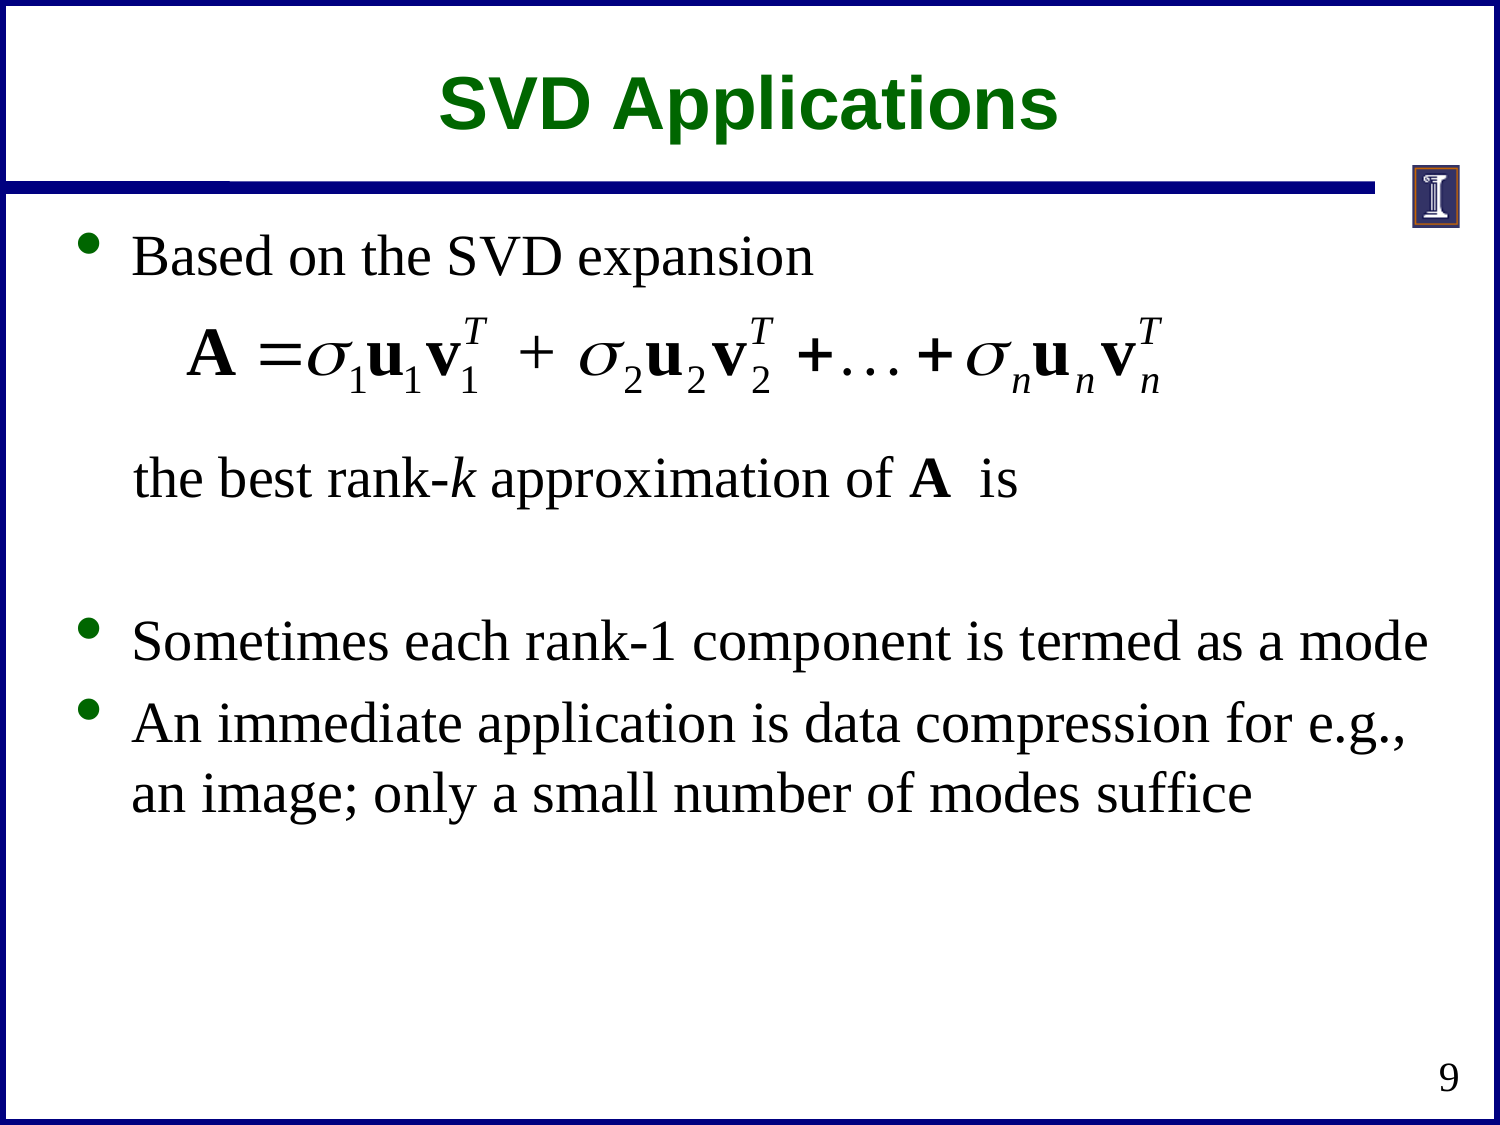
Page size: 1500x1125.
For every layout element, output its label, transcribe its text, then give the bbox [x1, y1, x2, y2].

picture [1412, 165, 1460, 228]
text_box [174, 299, 1178, 411]
title SVD Applications [112, 37, 1388, 163]
slide_number 9 [1162, 1037, 1476, 1113]
